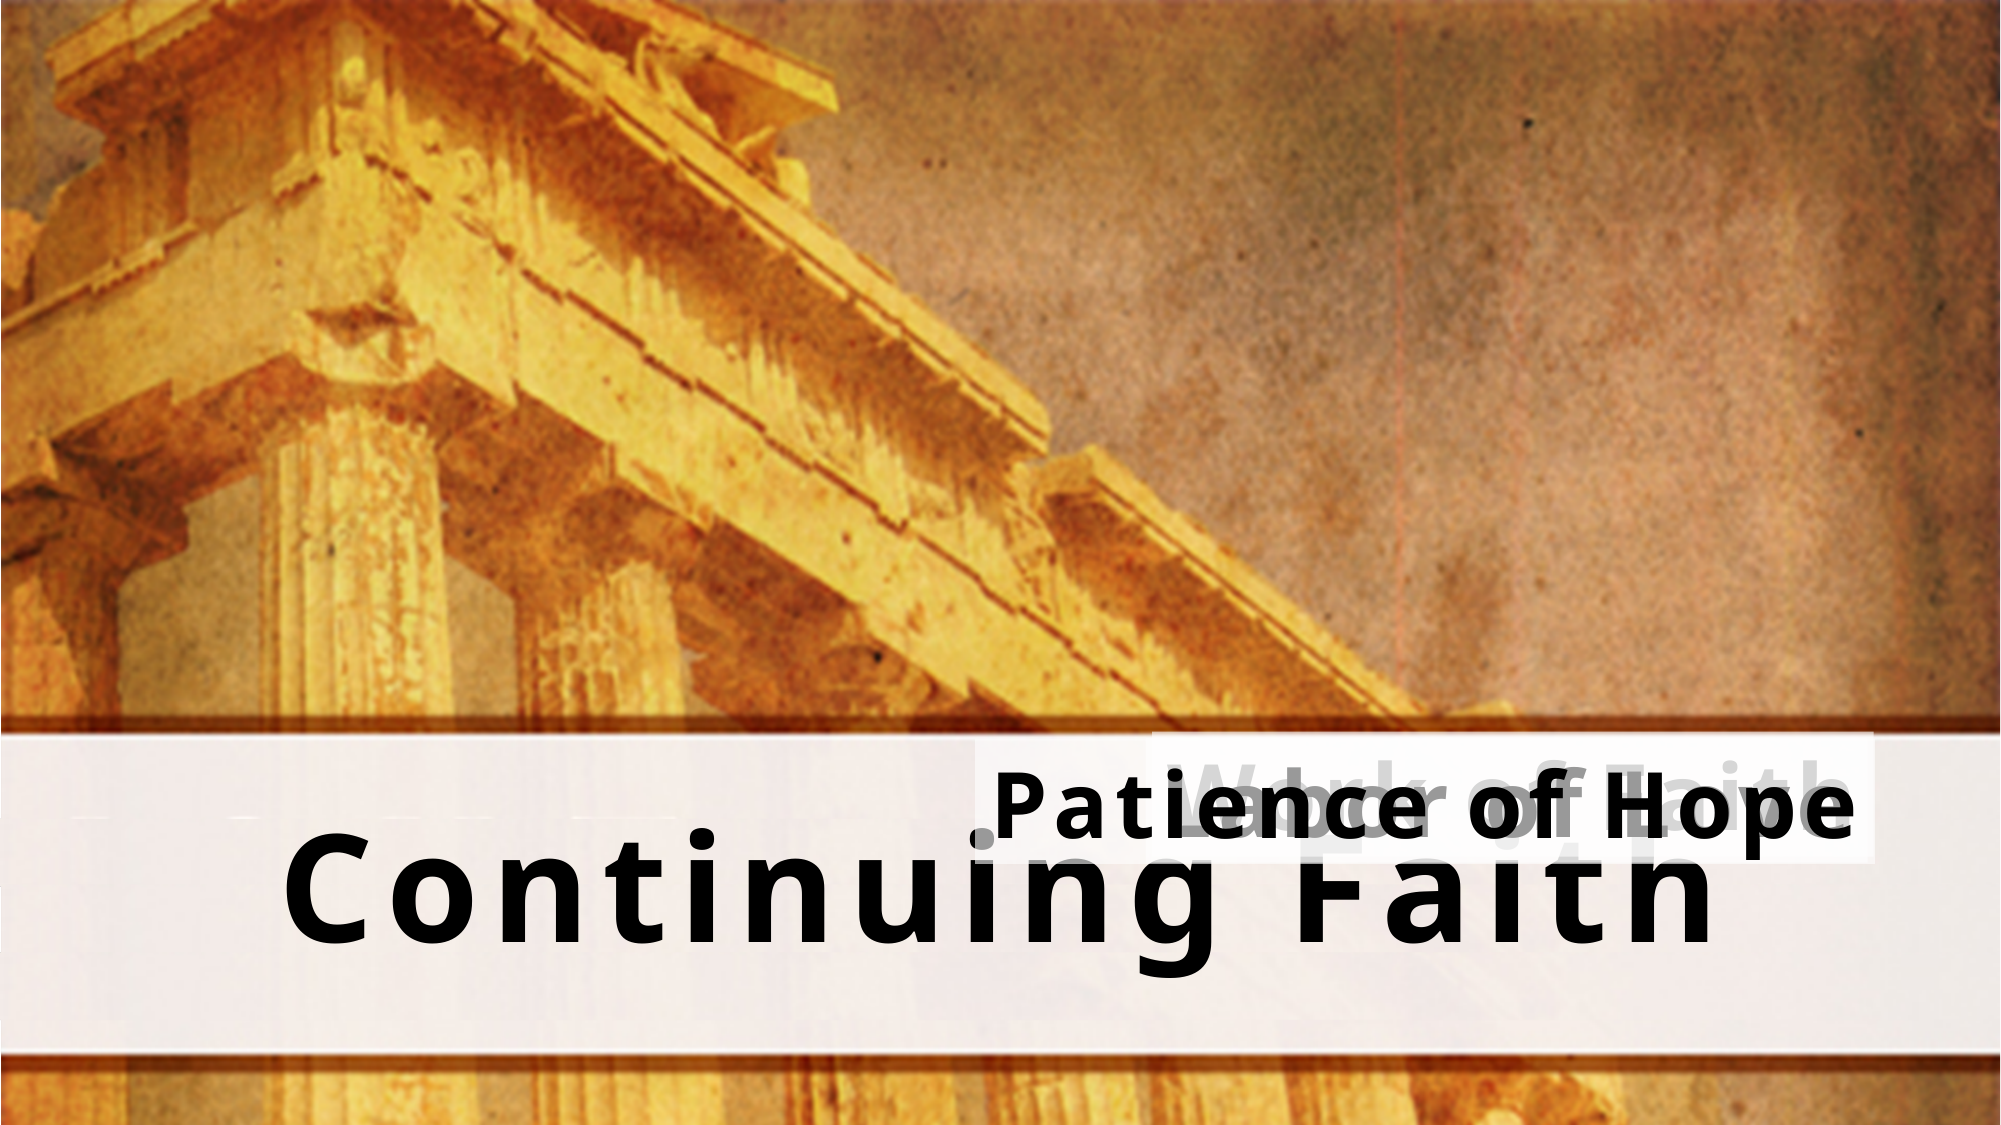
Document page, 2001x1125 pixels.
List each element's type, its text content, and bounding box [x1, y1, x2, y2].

picture [0, 0, 2001, 1125]
text_box Continuing Faith [263, 784, 1737, 980]
text_box Work of Faith [1152, 731, 1874, 739]
text_box Patience of Hope [975, 739, 1875, 864]
